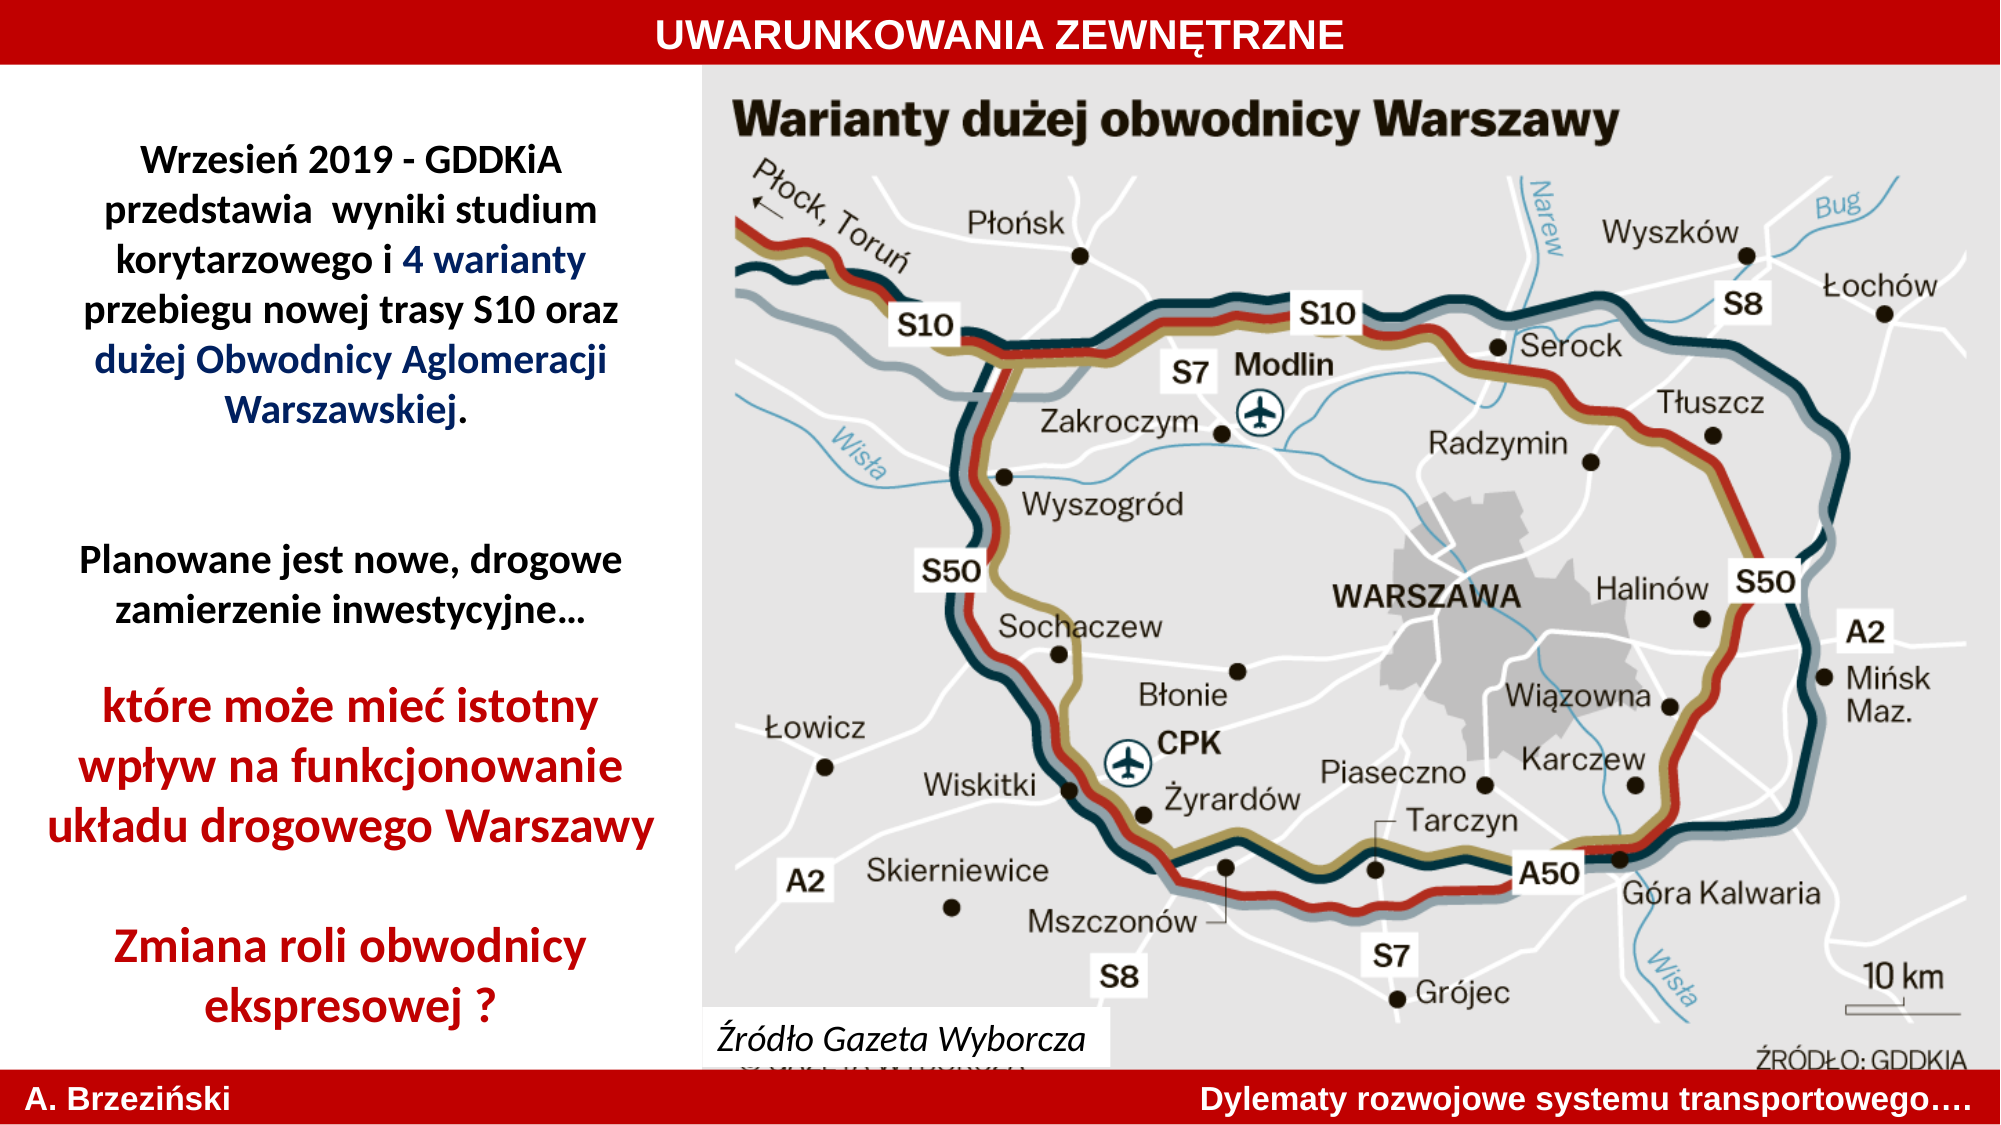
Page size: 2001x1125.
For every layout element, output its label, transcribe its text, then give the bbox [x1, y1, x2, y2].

text_box Wrzesień 2019 - GDDKiA przedstawia wyniki studium korytarzowego i 4 warianty przebiegu nowej trasy S10 oraz dużej Obwodnicy Aglomeracji Warszawskiej. Planowane jest nowe, drogowe zamierzenie inwestycyjne… [22, 124, 680, 639]
text_box A. Brzeziński Dylematy rozwojowe systemu transportowego…. [0, 1069, 2000, 1125]
text_box które może mieć istotny wpływ na funkcjonowanie układu drogowego Warszawy Zmiana roli obwodnicy ekspresowej ? [22, 665, 680, 1041]
text_box UWARUNKOWANIA ZEWNĘTRZNE [0, 0, 2000, 65]
picture [702, 65, 2000, 1122]
